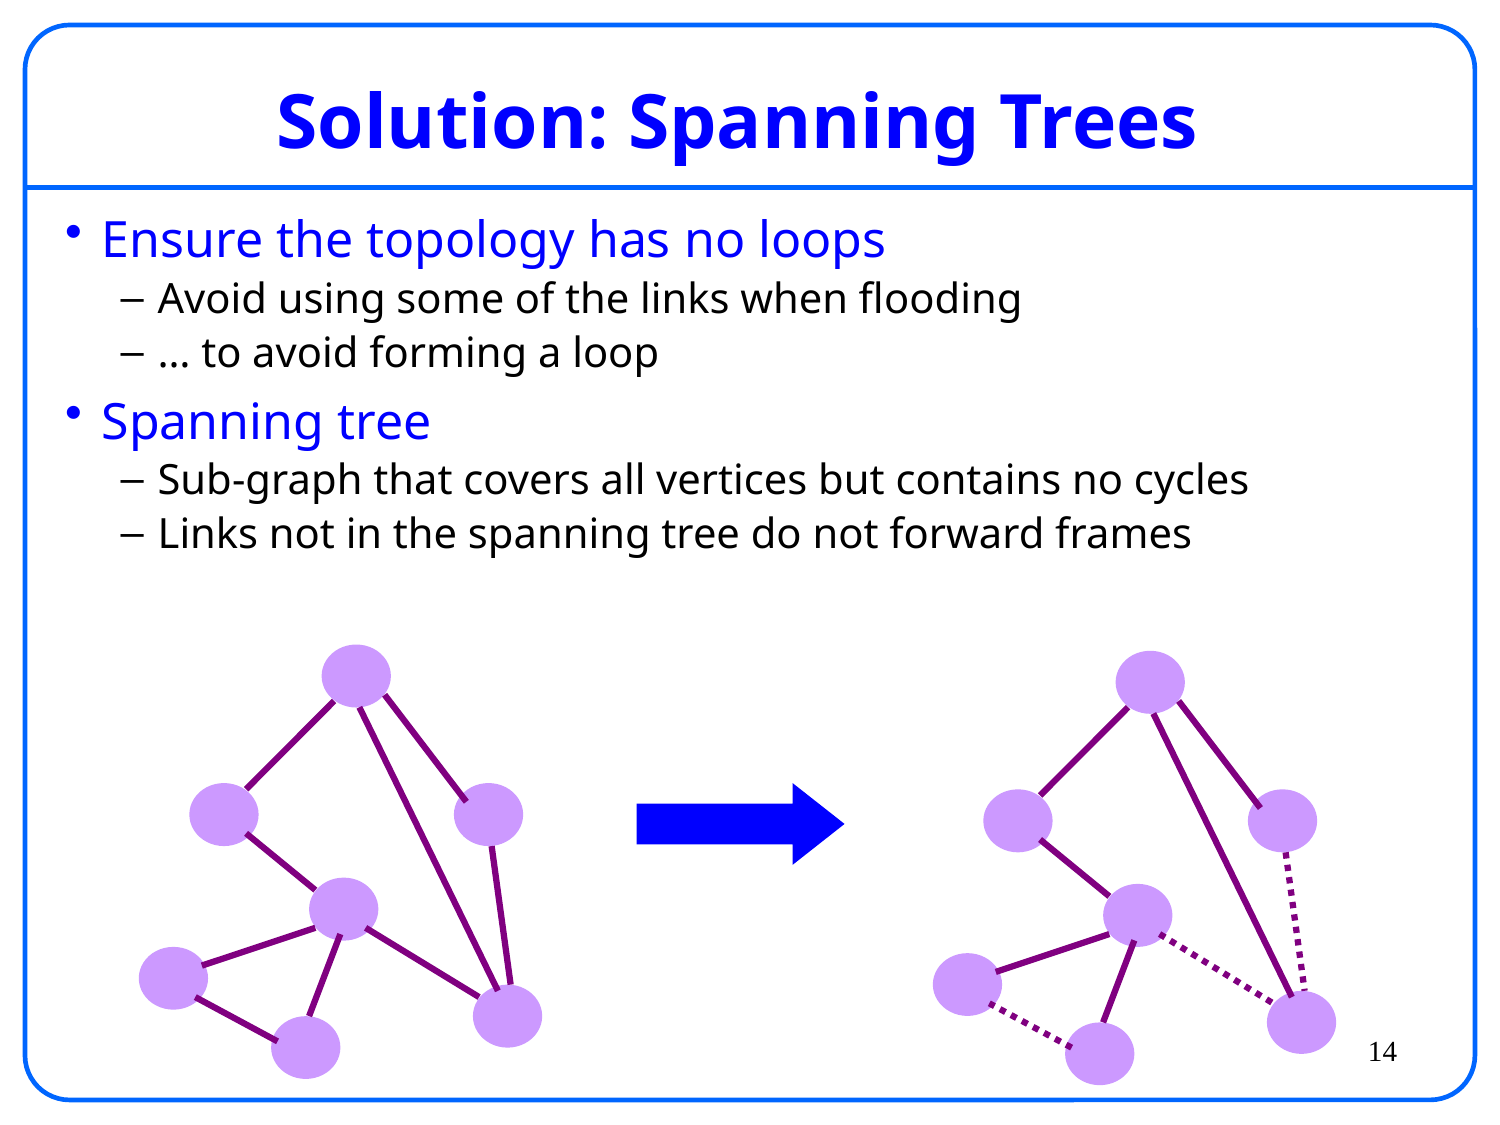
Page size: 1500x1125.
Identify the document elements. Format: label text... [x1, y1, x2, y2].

text_box [138, 946, 209, 1010]
text_box [309, 877, 379, 941]
text_box [1115, 650, 1185, 714]
list Ensure the topology has no loops Avoid using some of the links when flooding … to avoid forming a loop Spanning tree Sub-graph that covers all vertices but contains no cycles Links not in the spanning tree do not forward frames [50, 200, 1463, 657]
text_box [472, 984, 543, 1048]
text_box [321, 644, 391, 708]
text_box [636, 783, 845, 865]
text_box [983, 789, 1053, 853]
text_box [1266, 990, 1337, 1054]
text_box [189, 783, 259, 847]
text_box [1103, 883, 1173, 947]
text_box [1065, 1022, 1135, 1086]
text_box [932, 953, 1003, 1016]
slide_number 14 [1262, 1024, 1413, 1088]
text_box [271, 1016, 341, 1079]
text_box [453, 783, 524, 847]
title Solution: Spanning Trees [50, 62, 1425, 175]
text_box [1247, 789, 1318, 853]
